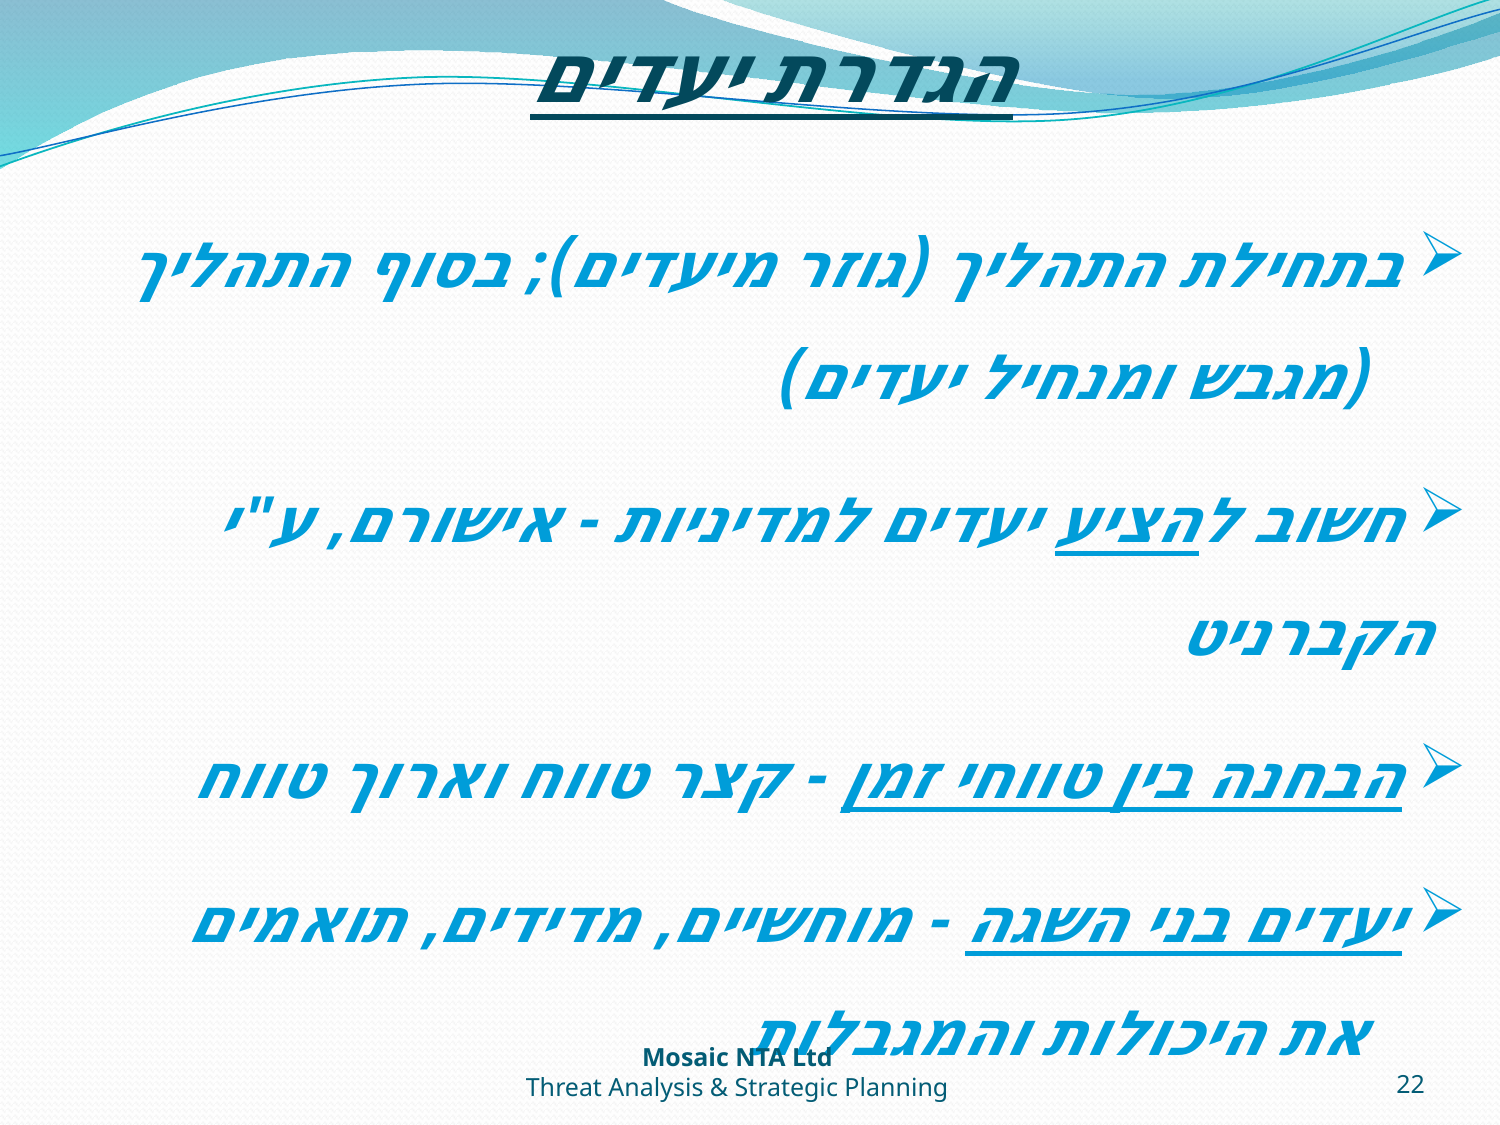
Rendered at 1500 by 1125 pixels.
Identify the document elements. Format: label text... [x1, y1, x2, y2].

text_box הגדרת יעדים [96, 0, 1447, 153]
slide_number 22 [1299, 1075, 1425, 1103]
text_box בתחילת התהליך (גוזר מיעדים); בסוף התהליך (מגבש ומנחיל יעדים) חשוב להציע יעדים למדיניות - אישורם, ע"י הקברניט הבחנה בין טווחי זמן - קצר טווח וארוך טווח יעדים בני השגה - מוחשיים, מדידים, תואמים את היכולות והמגבלות [0, 179, 1483, 1075]
text_box Mosaic NTA Ltd Threat Analysis & Strategic Planning [462, 1041, 1013, 1102]
